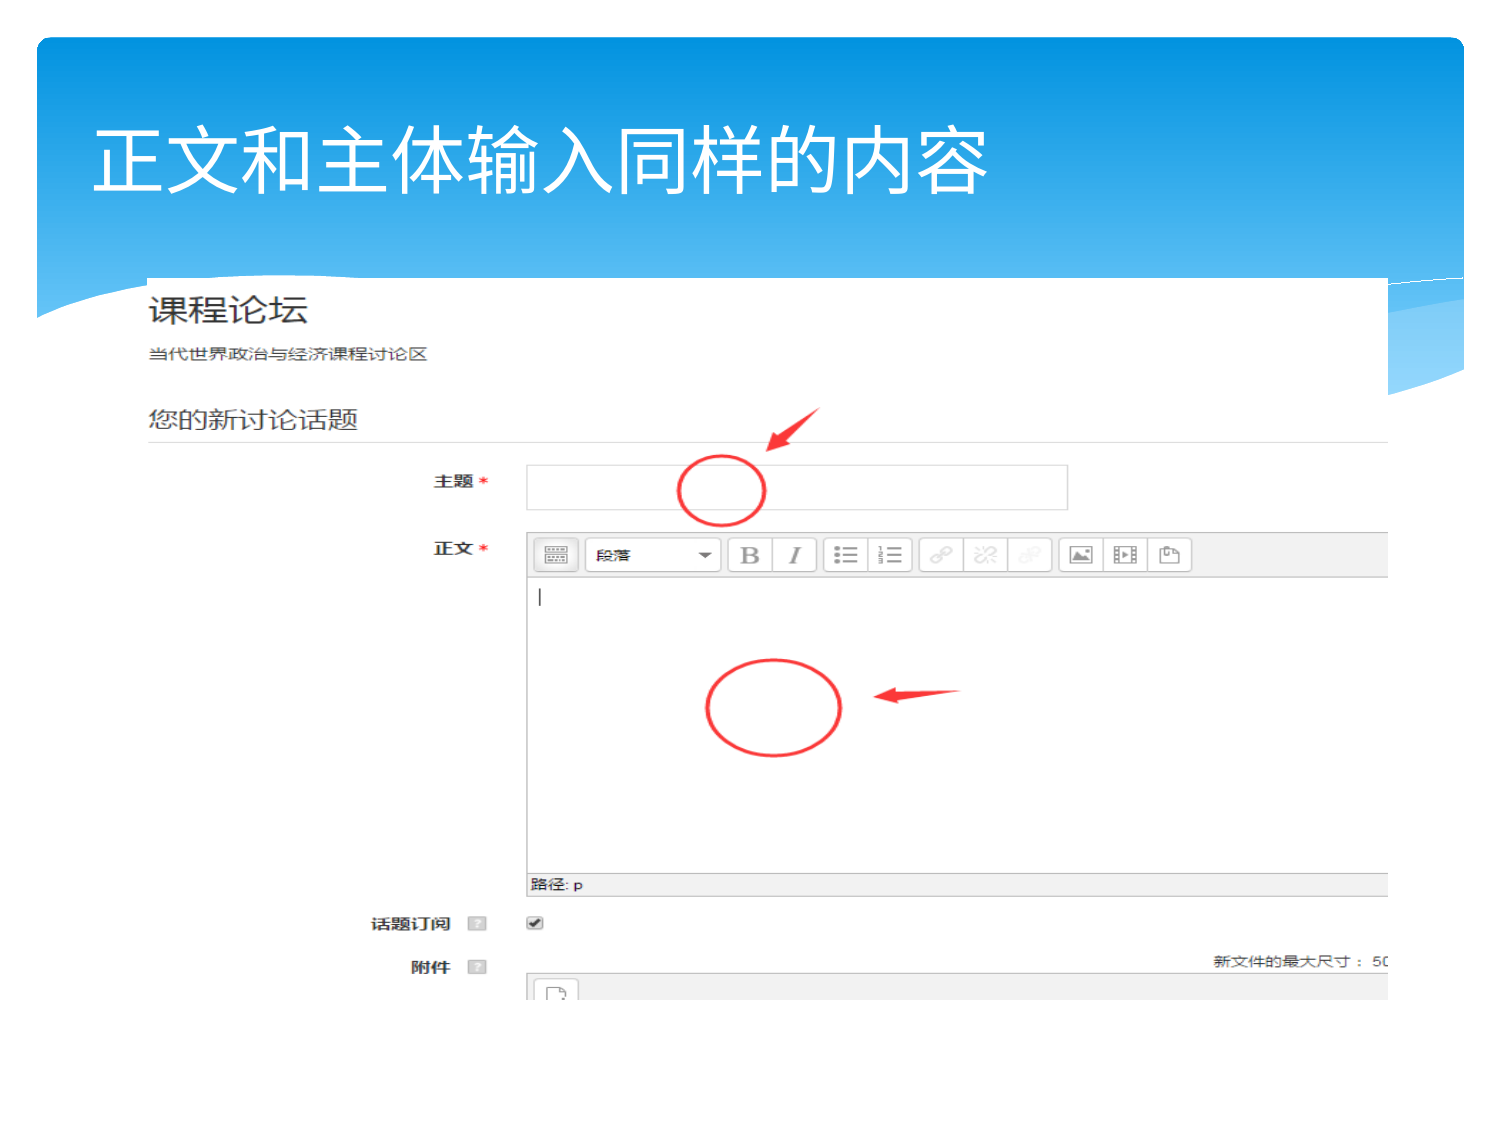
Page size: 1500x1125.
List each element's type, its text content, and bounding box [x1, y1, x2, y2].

title 正文和主体输入同样的内容 [75, 55, 1425, 261]
picture [147, 278, 1389, 1000]
